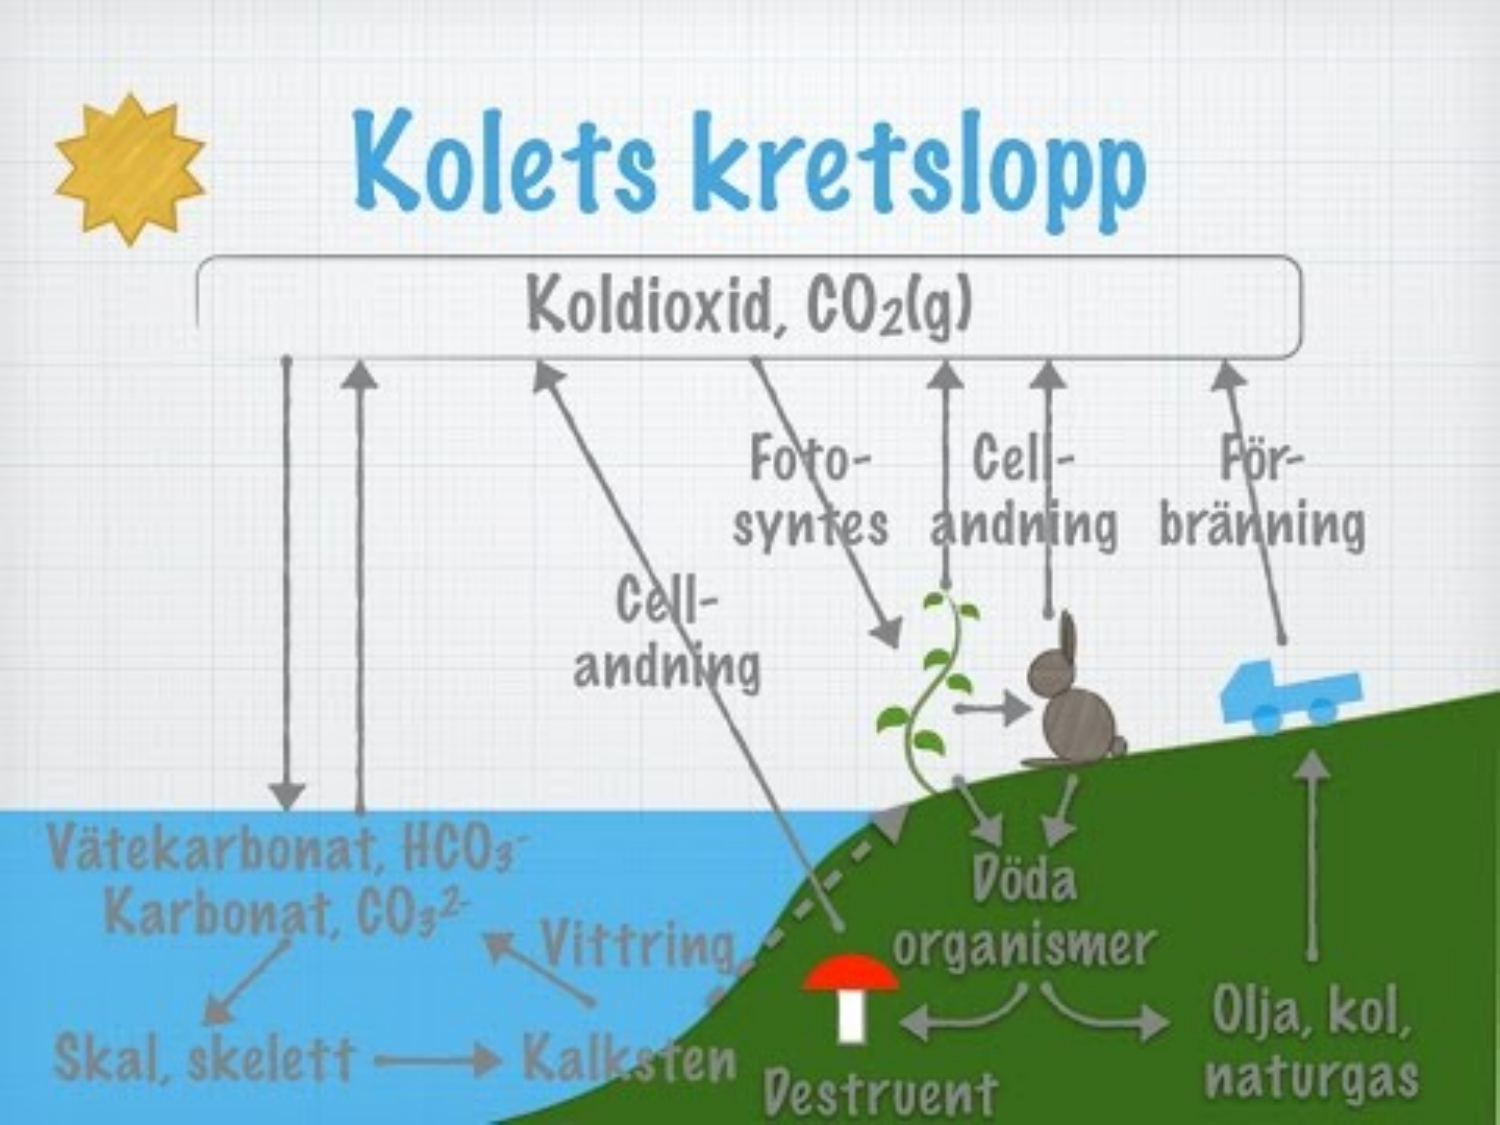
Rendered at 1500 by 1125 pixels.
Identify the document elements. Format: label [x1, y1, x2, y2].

list [0, 0, 1500, 1125]
